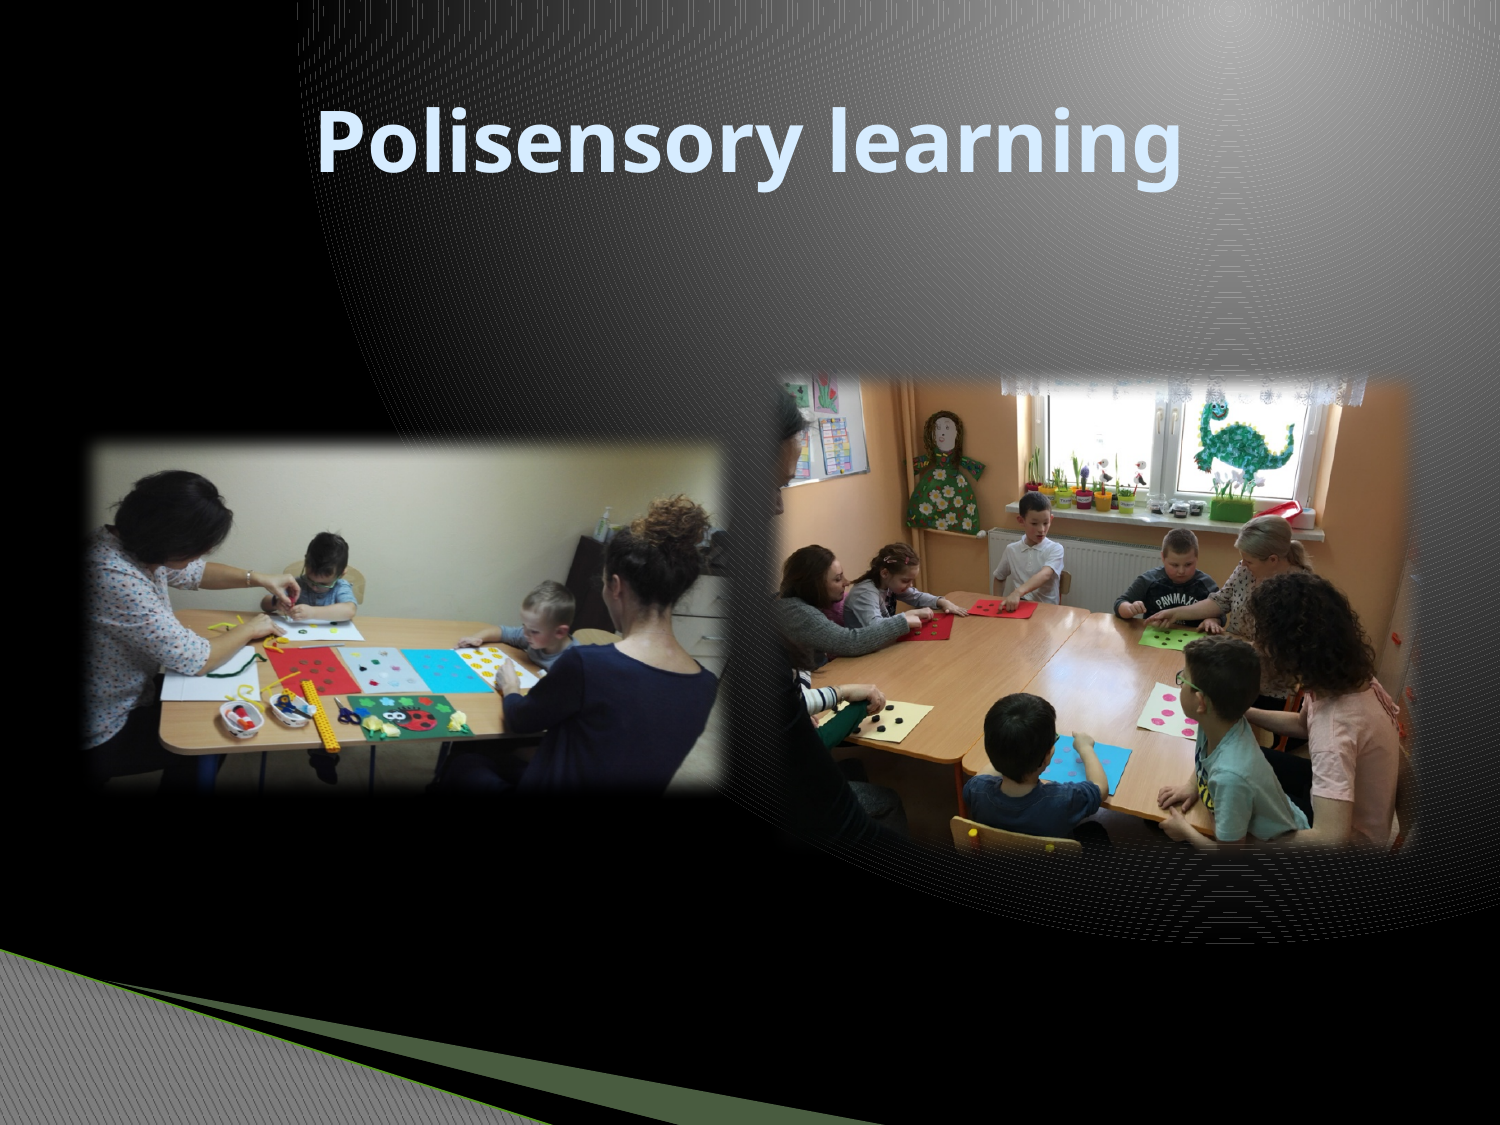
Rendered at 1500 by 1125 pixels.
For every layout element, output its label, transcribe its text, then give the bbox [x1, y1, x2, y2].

picture [0, 952, 543, 1125]
title Polisensory learning [75, 45, 1425, 233]
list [762, 365, 1426, 863]
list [74, 427, 738, 801]
